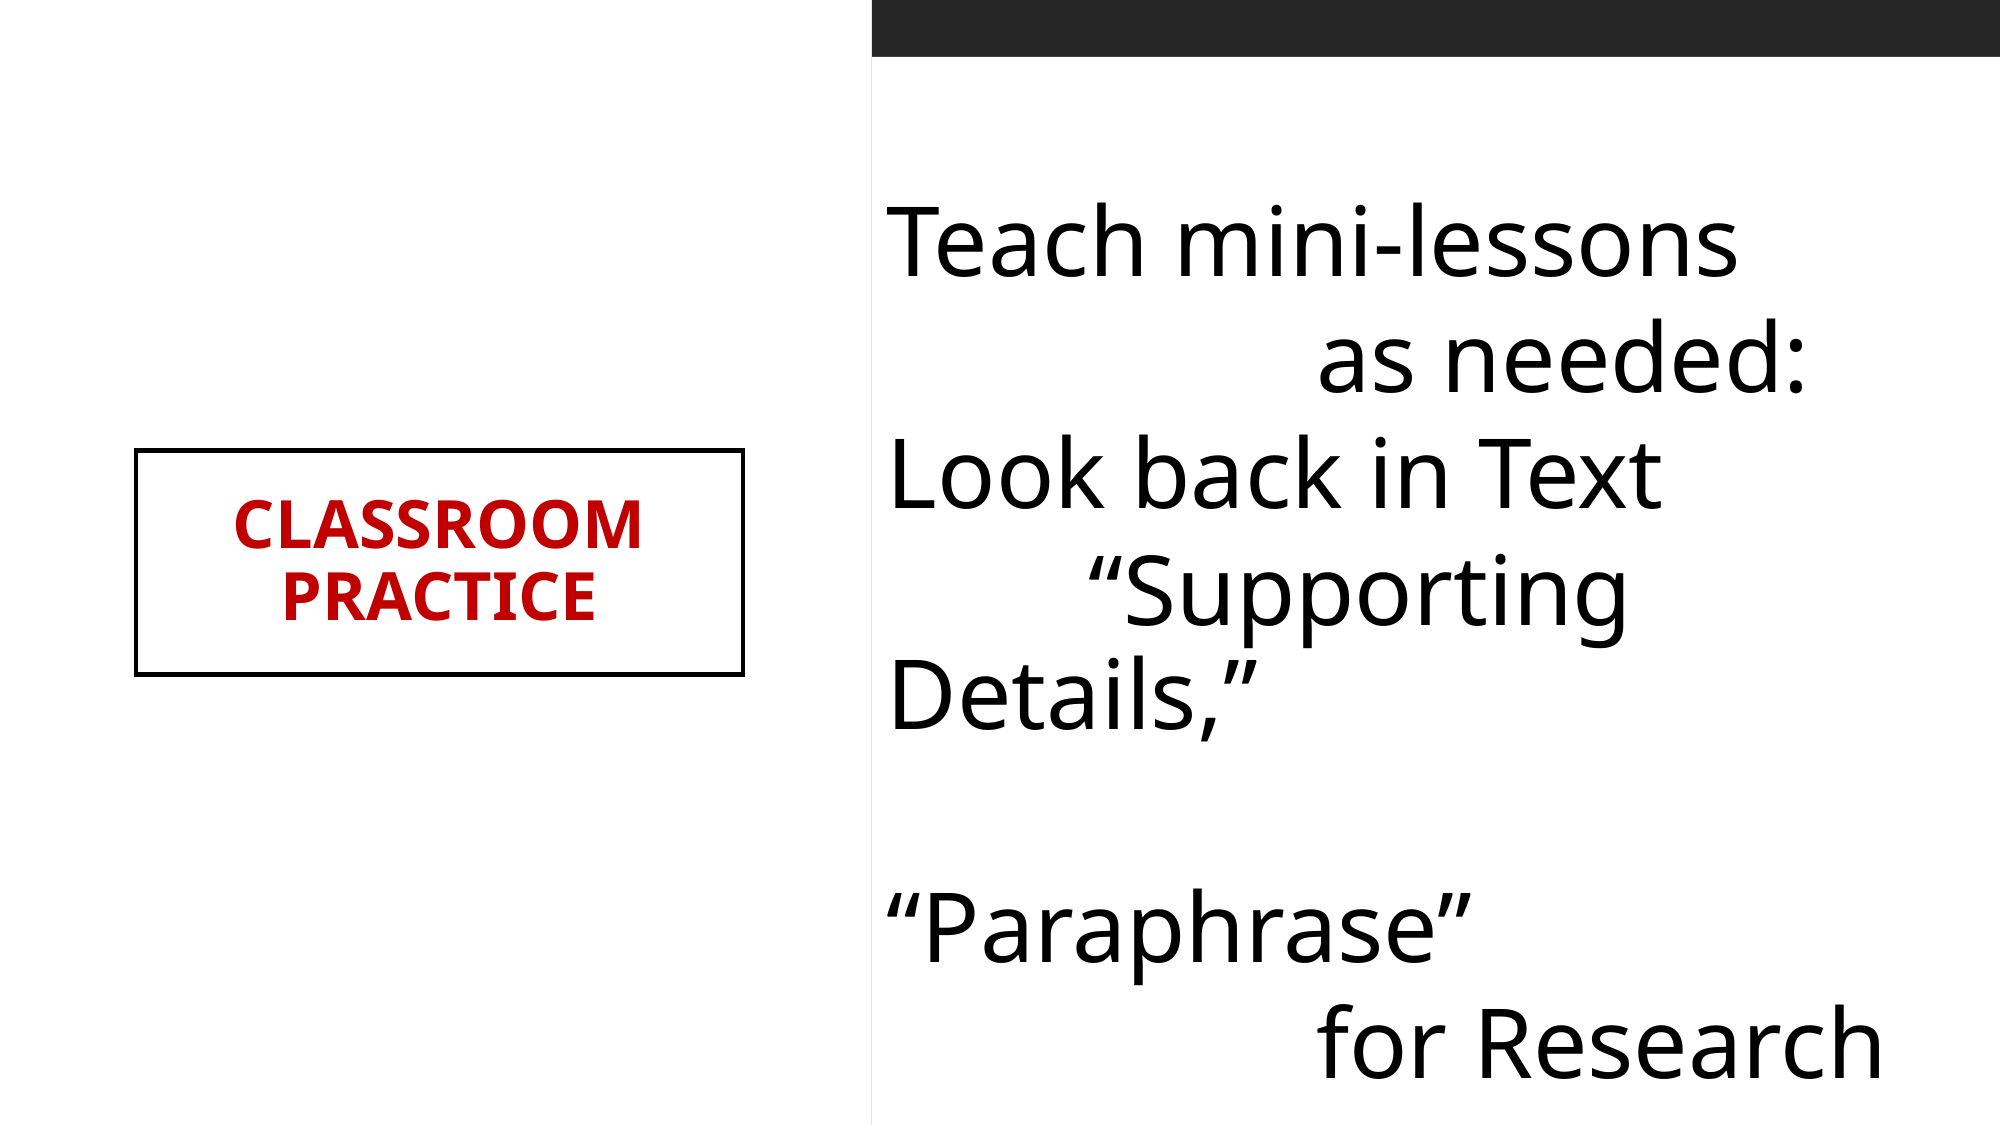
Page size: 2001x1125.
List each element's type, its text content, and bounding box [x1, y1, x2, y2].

title CLASSROOM PRACTICE [136, 450, 743, 675]
text_box [871, 0, 2000, 56]
list Teach mini-lessons as needed: Look back in Text “Supporting Details,” “Paraphrase” for Research [871, 56, 2000, 1125]
